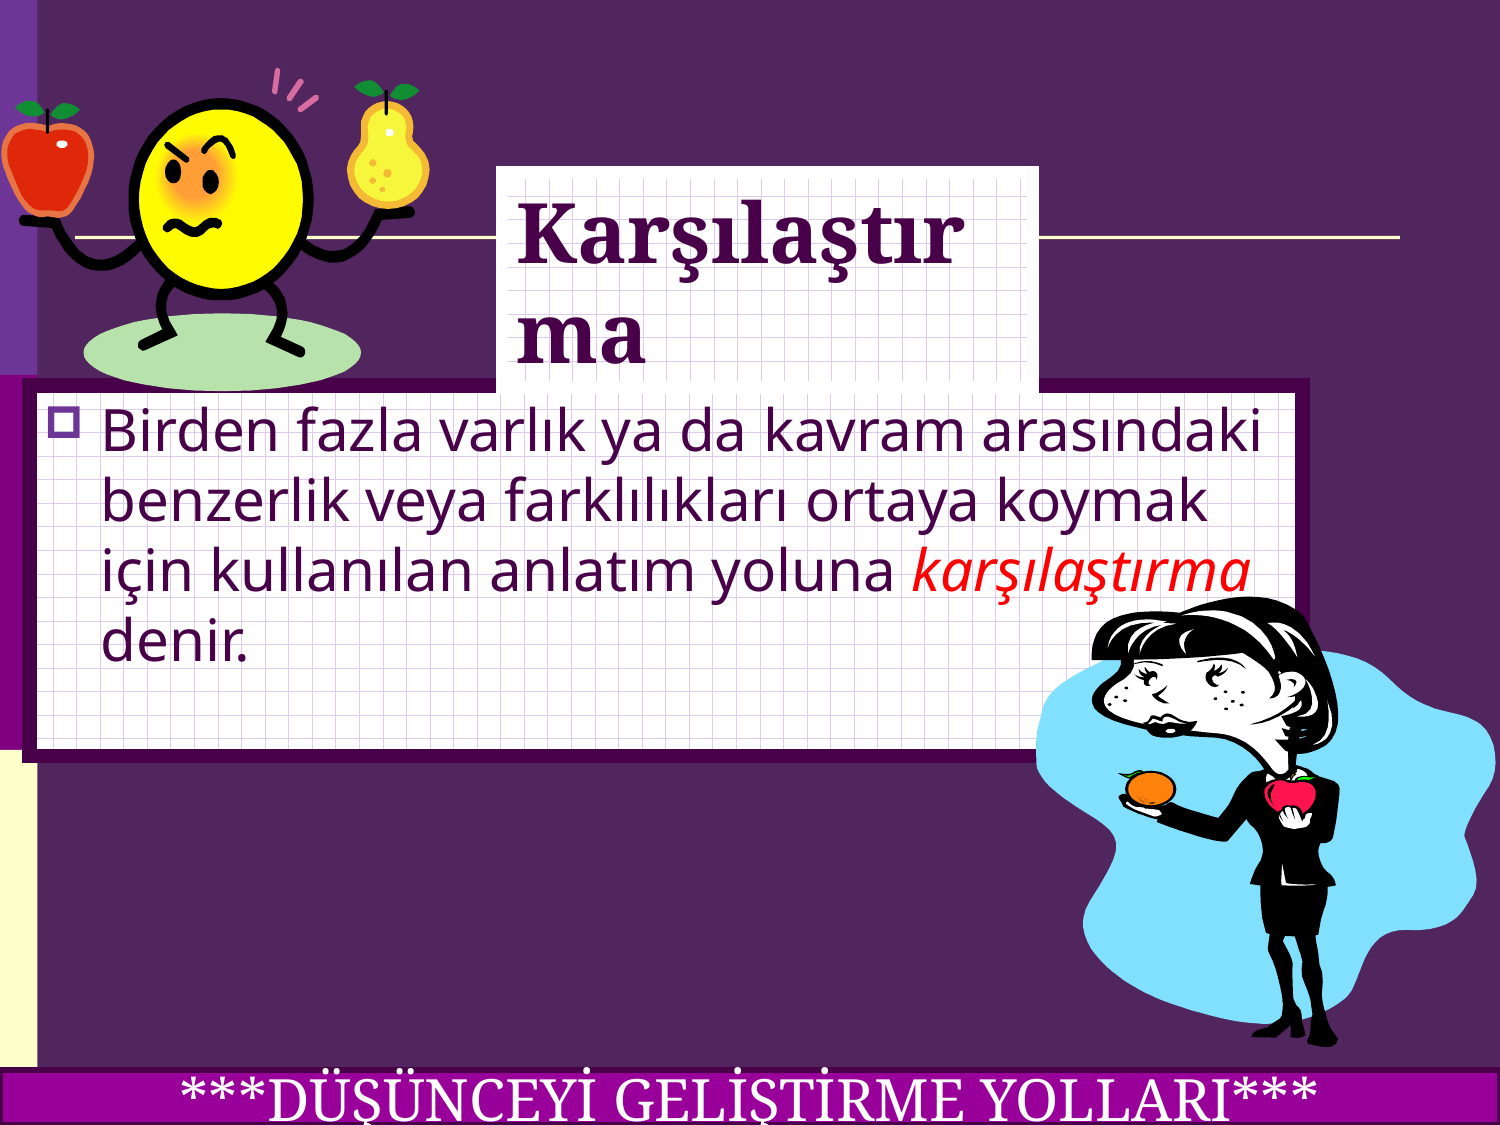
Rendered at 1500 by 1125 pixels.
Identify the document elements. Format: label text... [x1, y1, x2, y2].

text_box ***DÜŞÜNCEYİ GELİŞTİRME YOLLARI*** [0, 1070, 1500, 1125]
list Birden fazla varlık ya da kavram arasındaki benzerlik veya farklılıkları ortaya koymak için kullanılan anlatım yoluna karşılaştırma denir. [29, 385, 1303, 757]
picture [1033, 573, 1500, 1048]
text_box Karşılaştırma [501, 172, 1034, 388]
picture [0, 66, 432, 393]
